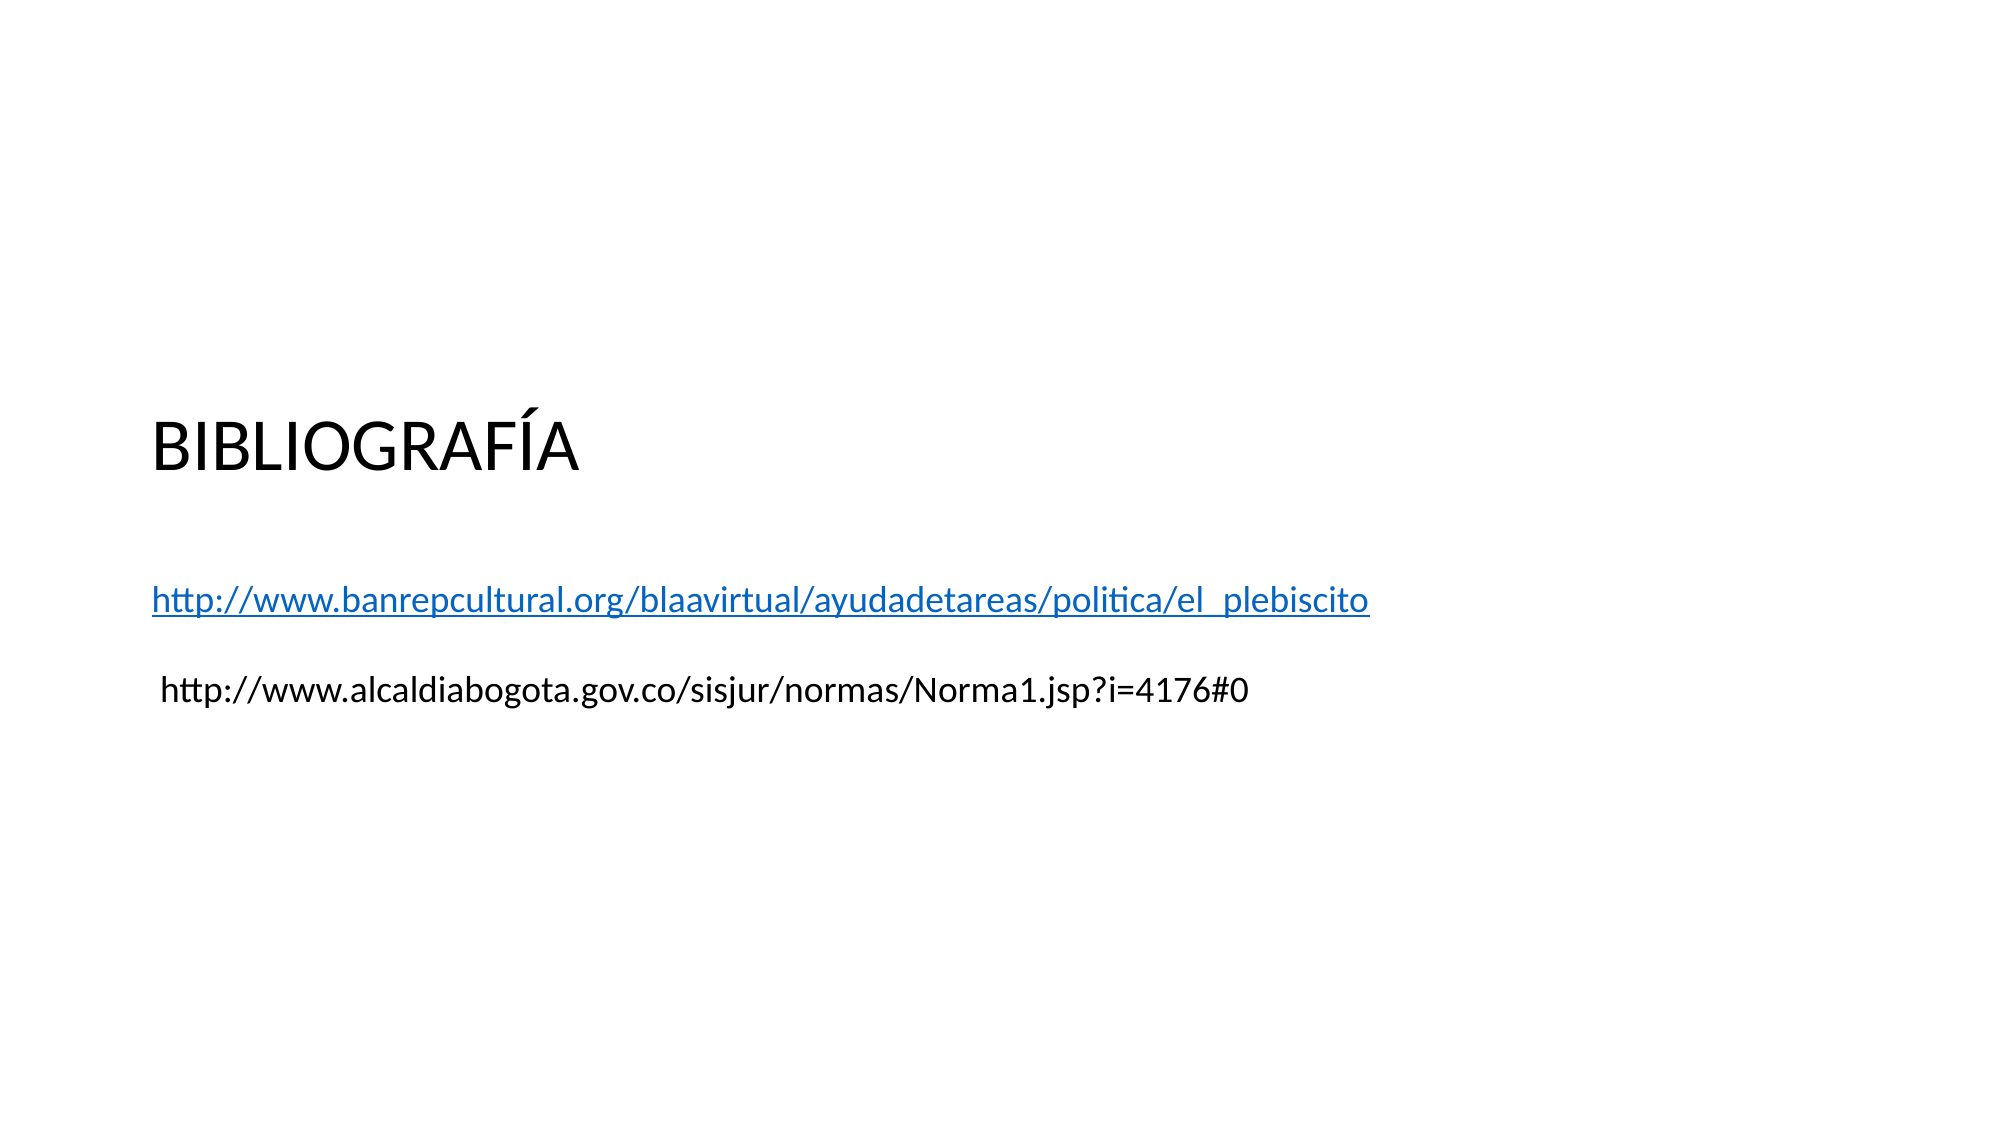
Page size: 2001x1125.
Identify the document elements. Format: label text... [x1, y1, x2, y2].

text_box BIBLIOGRAFÍA http://www.banrepcultural.org/blaavirtual/ayudadetareas/politica/el_plebiscito http://www.alcaldiabogota.gov.co/sisjur/normas/Norma1.jsp?i=4176#0 [136, 387, 1386, 718]
